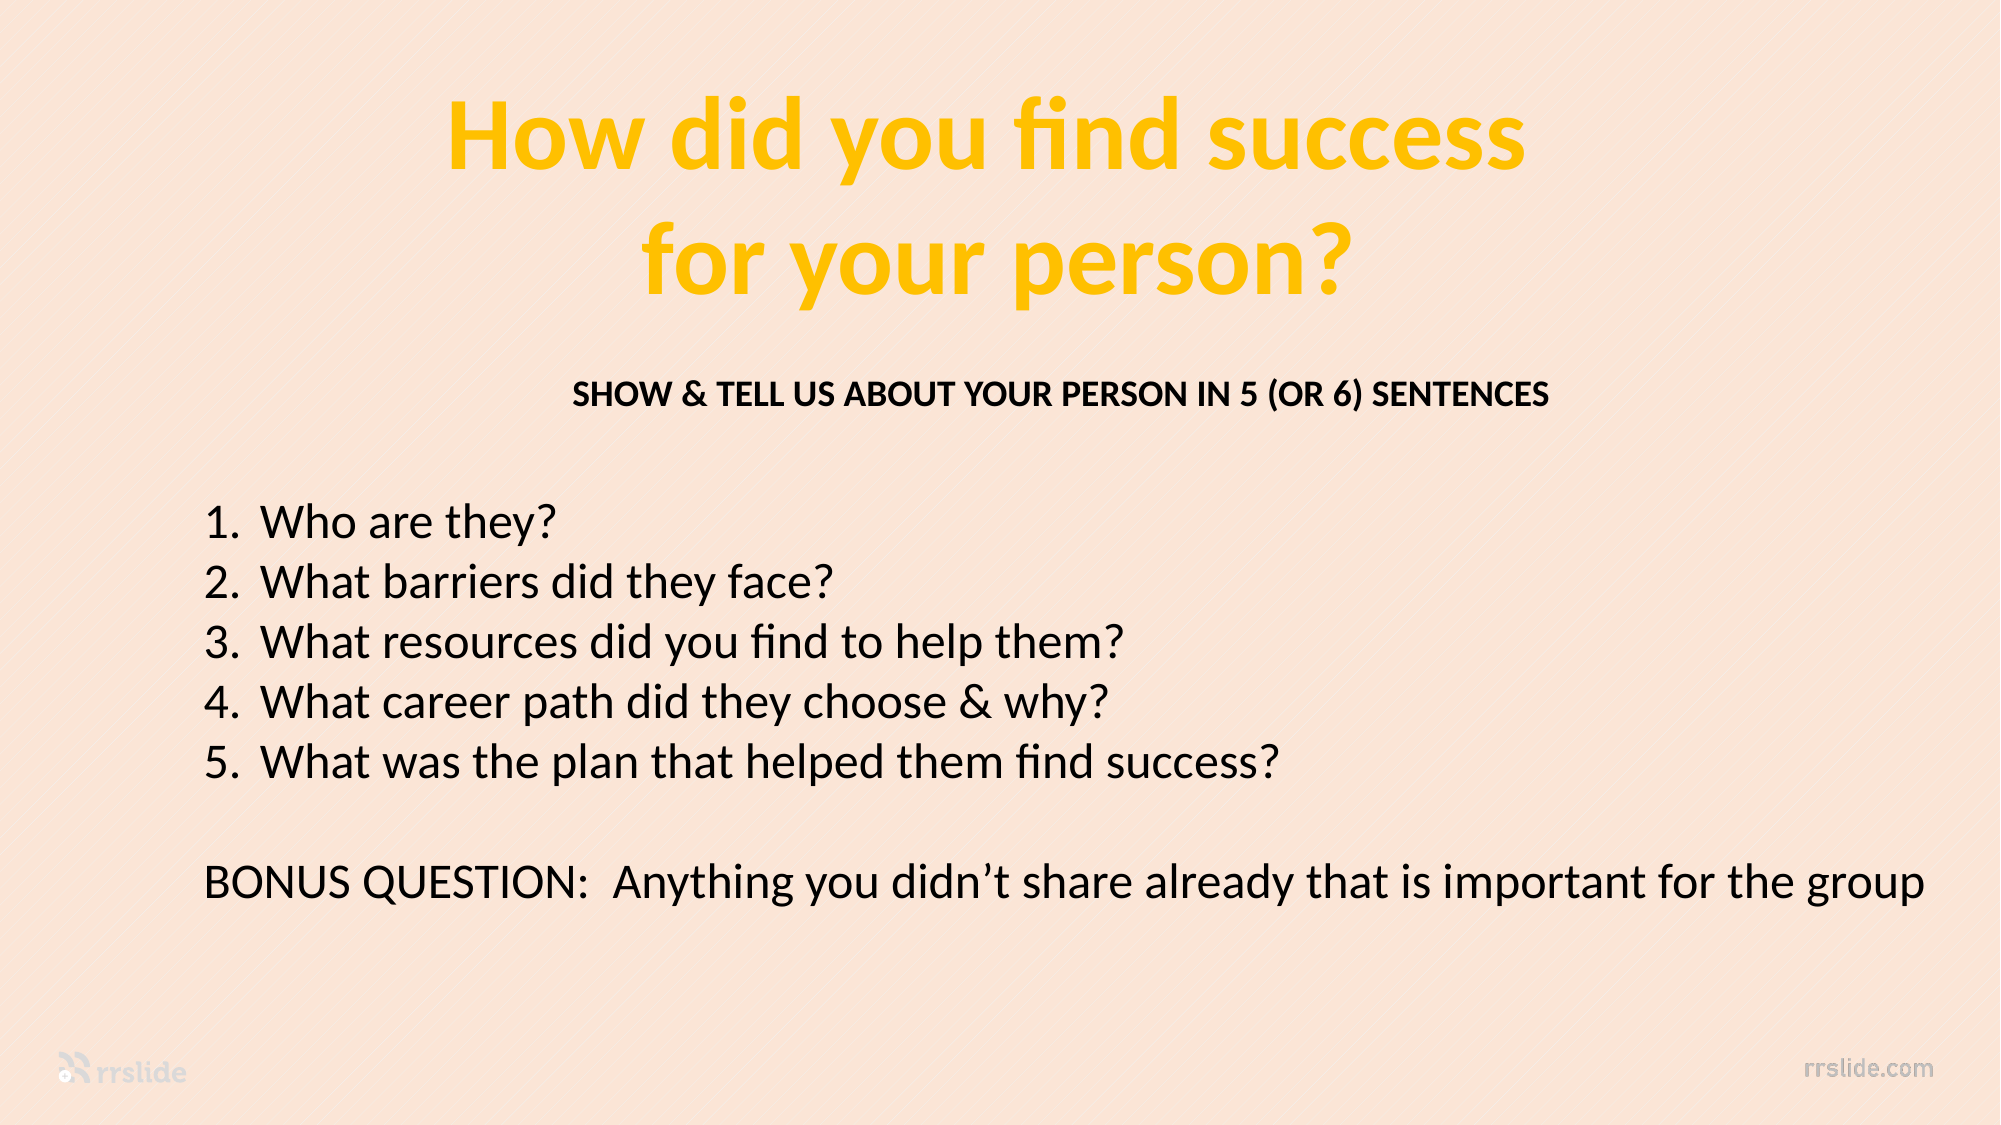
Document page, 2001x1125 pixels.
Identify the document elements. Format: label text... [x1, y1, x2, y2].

text_box How did you find success for your person? [74, 57, 1901, 323]
text_box SHOW & TELL US ABOUT YOUR PERSON IN 5 (OR 6) SENTENCES [557, 361, 2000, 422]
text_box Who are they? What barriers did they face? What resources did you find to help them? What career path did they choose & why? What was the plan that helped them find success? BONUS QUESTION: Anything you didn’t share already that is important for the group [188, 481, 1970, 961]
picture [1798, 1051, 1938, 1082]
